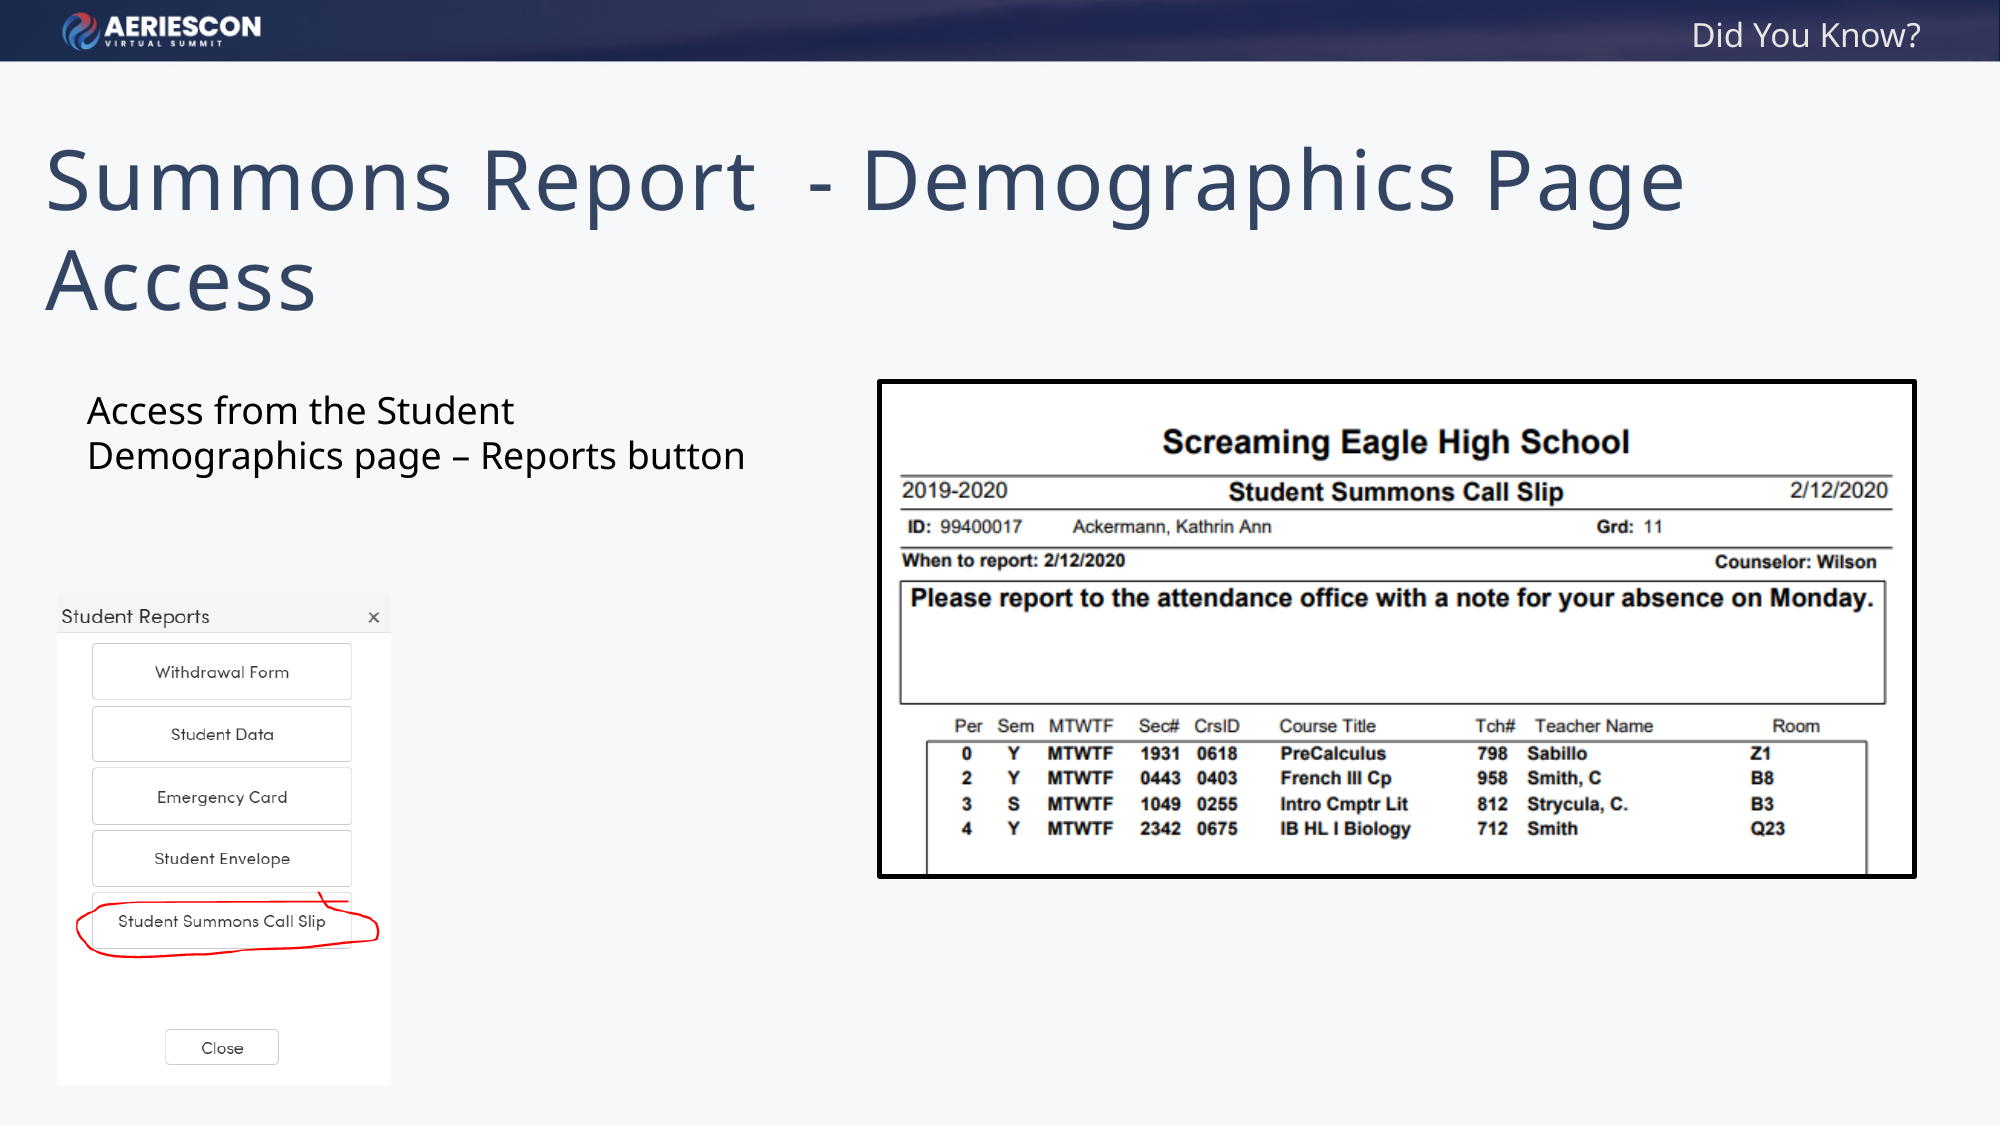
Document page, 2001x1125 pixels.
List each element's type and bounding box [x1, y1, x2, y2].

text_box [30, 119, 1837, 555]
picture [0, 0, 2000, 1125]
